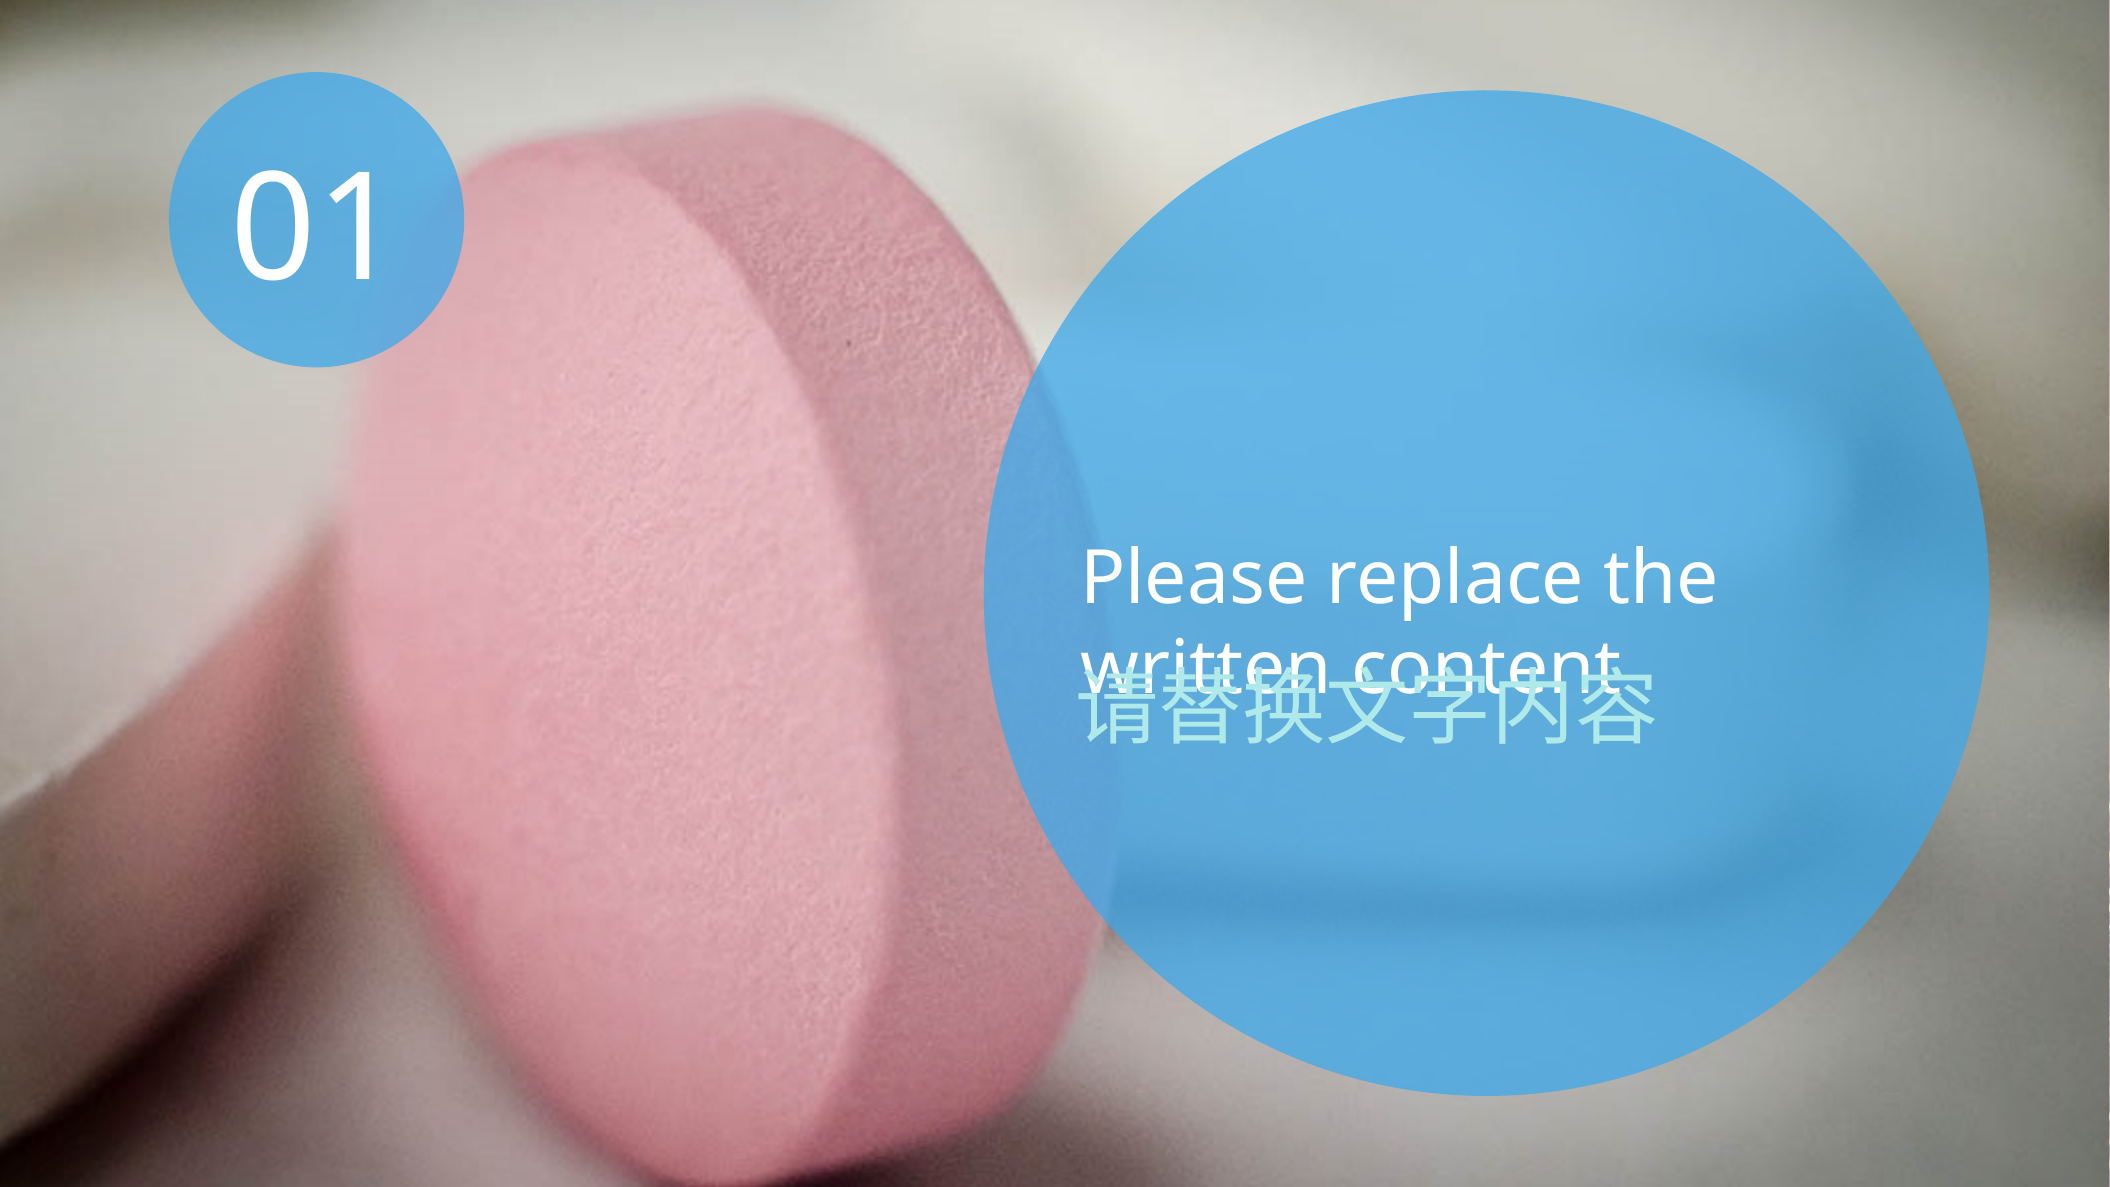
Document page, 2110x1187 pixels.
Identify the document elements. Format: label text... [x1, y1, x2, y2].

text_box Please replace the written content [1065, 521, 1973, 716]
text_box 01 [167, 71, 466, 369]
text_box 请替换文字内容 [1033, 627, 1673, 762]
text_box [0, 0, 2110, 1187]
text_box [982, 89, 1991, 1097]
